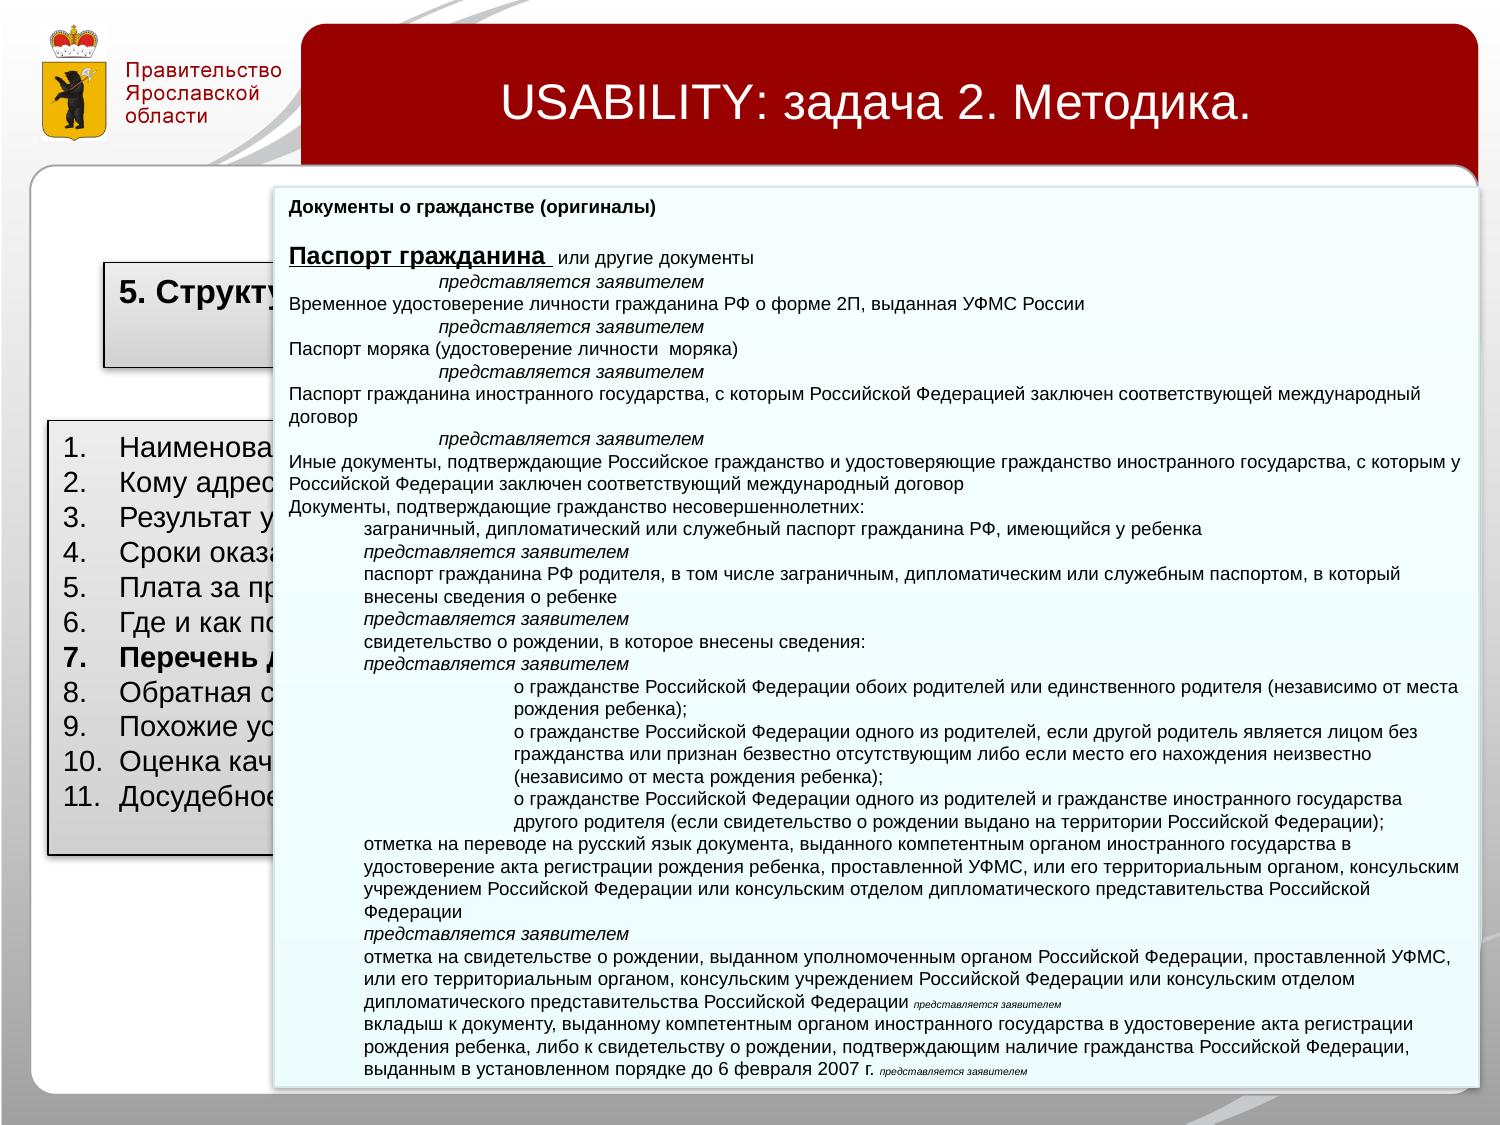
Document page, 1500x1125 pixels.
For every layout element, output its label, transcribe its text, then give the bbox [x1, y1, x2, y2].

text_box 5. Структура представления услуги [103, 262, 268, 368]
text_box Наименование услуги краткое и полное Кому адресована услуга Результат услуги Сроки оказания услуги Плата за предоставление услуги Где и как получить услугу Перечень документов Обратная связь Похожие услуги Оценка качества предоставления услуги Досудебное обжалование [47, 420, 268, 856]
text_box Документы о гражданстве (оригиналы) Паспорт гражданина или другие документы представляется заявителем Временное удостоверение личности гражданина РФ о форме 2П, выданная УФМС России представляется заявителем Паспорт моряка (удостоверение личности моряка) представляется заявителем Паспорт гражданина иностранного государства, с которым Российской Федерацией заключен соответствующей международный договор представляется заявителем Иные документы, подтверждающие Российское гражданство и удостоверяющие гражданство иностранного государства, с которым у Российской Федерации заключен соответствующий международный договор Документы, подтверждающие гражданство несовершеннолетних: заграничный, дипломатический или служебный паспорт гражданина РФ, имеющийся у ребенка представляется заявителем паспорт гражданина РФ родителя, в том числе заграничным, дипломатическим или служебным паспортом, в который внесены сведения о ребенке представляется заявителем свидетельство о рождении, в которое внесены сведения: представляется заявителем о гражданстве Российской Федерации обоих родителей или единственного родителя (независимо от места рождения ребенка); о гражданстве Российской Федерации одного из родителей, если другой родитель является лицом без гражданства или признан безвестно отсутствующим либо если место его нахождения неизвестно (независимо от места рождения ребенка); о гражданстве Российской Федерации одного из родителей и гражданстве иностранного государства другого родителя (если свидетельство о рождении выдано на территории Российской Федерации); отметка на переводе на русский язык документа, выданного компетентным органом иностранного государства в удостоверение акта регистрации рождения ребенка, проставленной УФМС, или его территориальным органом, консульским учреждением Российской Федерации или консульским отделом дипломатического представительства Российской Федерации представляется заявителем отметка на свидетельстве о рождении, выданном уполномоченным органом Российской Федерации, проставленной УФМС, или его территориальным органом, консульским учреждением Российской Федерации или консульским отделом дипломатического представительства Российской Федерации представляется заявителем вкладыш к документу, выданному компетентным органом иностранного государства в удостоверение акта регистрации рождения ребенка, либо к свидетельству о рождении, подтверждающим наличие гражданства Российской Федерации, выданным в установленном порядке до 6 февраля 2007 г. представляется заявителем [273, 186, 1480, 1088]
picture [0, 0, 1500, 1125]
text_box USABILITY: задача 2. Методика. [307, 35, 1446, 185]
